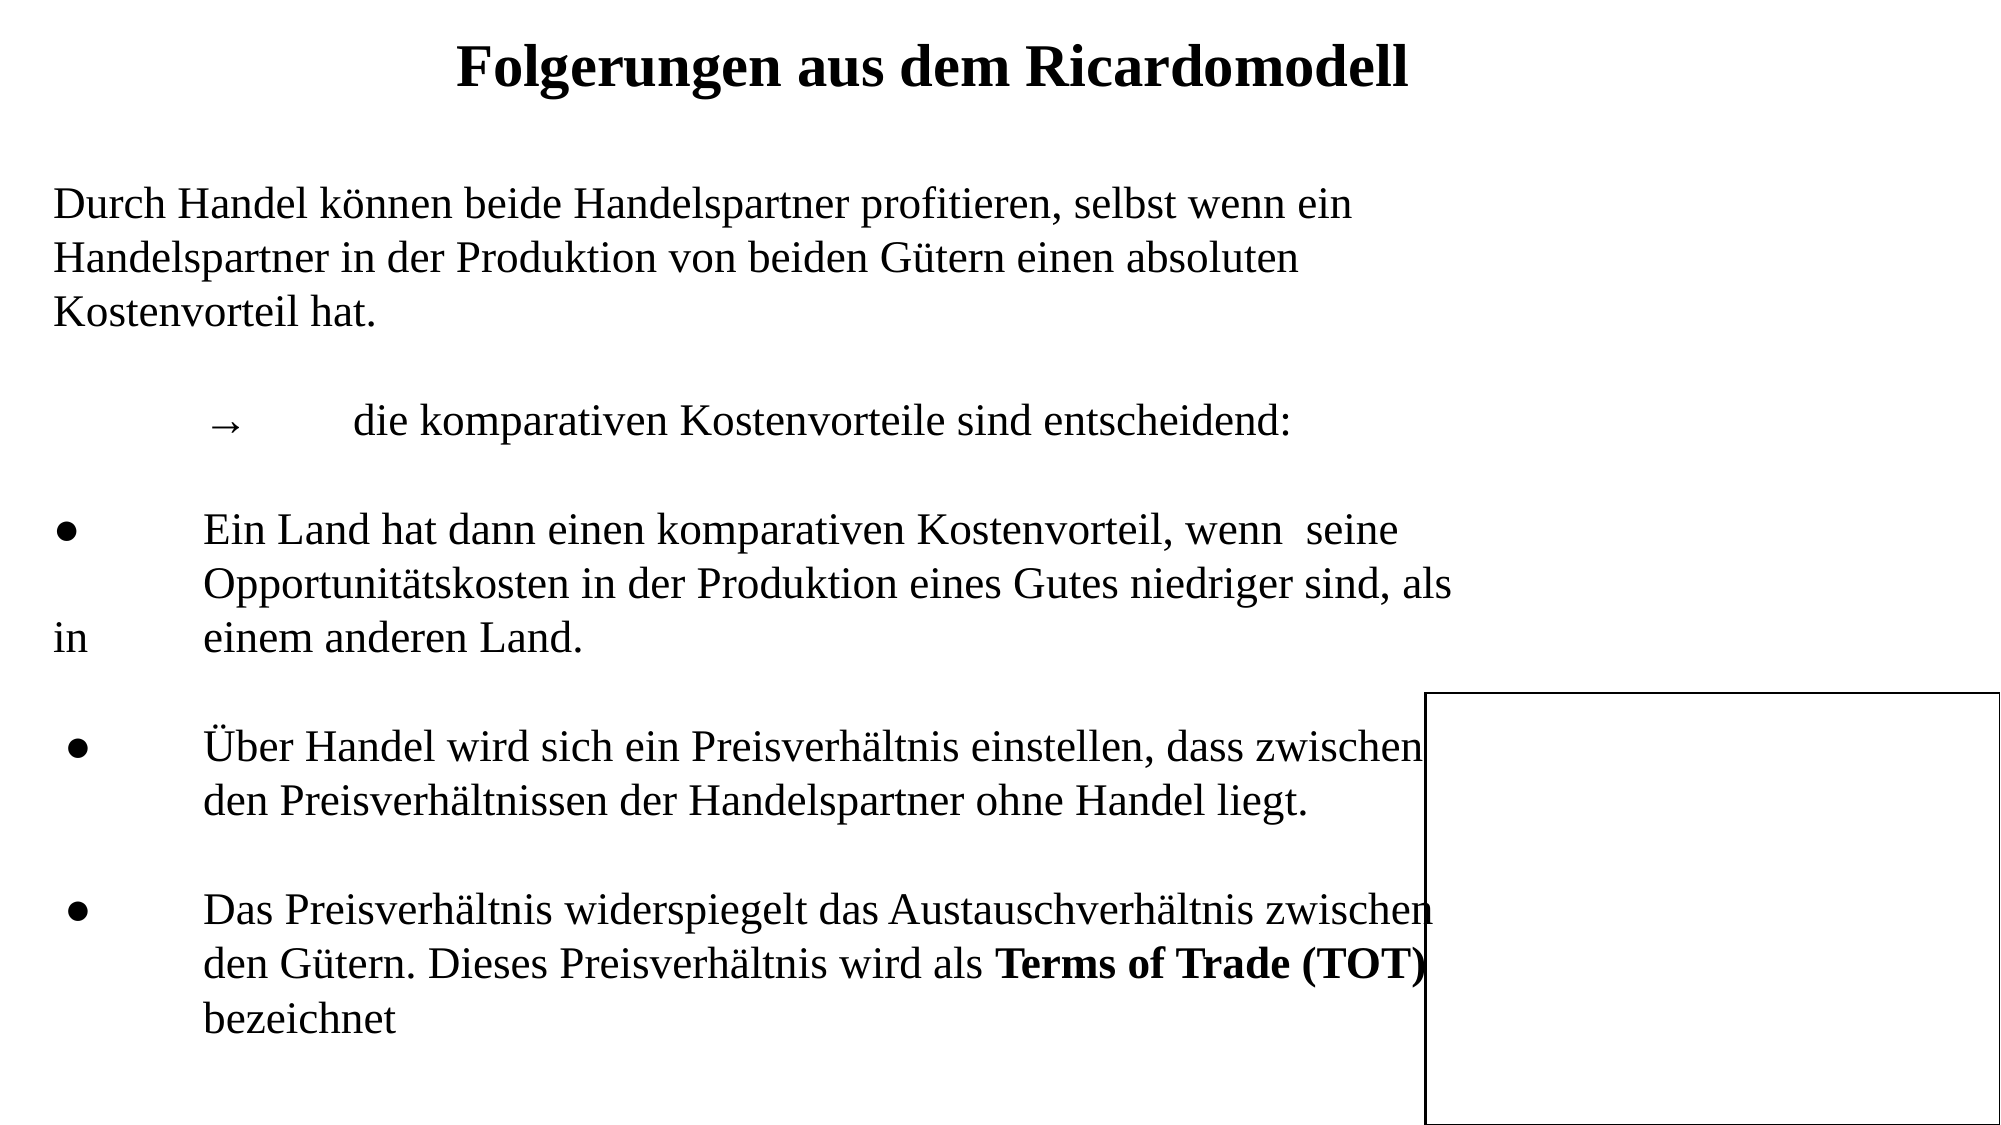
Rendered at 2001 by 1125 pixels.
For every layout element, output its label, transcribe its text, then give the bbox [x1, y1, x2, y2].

text_box [1424, 692, 2000, 1125]
text_box Durch Handel können beide Handelspartner profitieren, selbst wenn ein Handelspartner in der Produktion von beiden Gütern einen absoluten Kostenvorteil hat. → die komparativen Kostenvorteile sind entscheidend: ● Ein Land hat dann einen komparativen Kostenvorteil, wenn seine Opportunitätskosten in der Produktion eines Gutes niedriger sind, als in einem anderen Land. ● Über Handel wird sich ein Preisverhältnis einstellen, dass zwischen den Preisverhältnissen der Handelspartner ohne Handel liegt. ● Das Preisverhältnis widerspiegelt das Austauschverhältnis zwischen den Gütern. Dieses Preisverhältnis wird als Terms of Trade (TOT) bezeichnet [38, 165, 1472, 1086]
text_box Folgerungen aus dem Ricardomodell [442, 9, 1730, 115]
